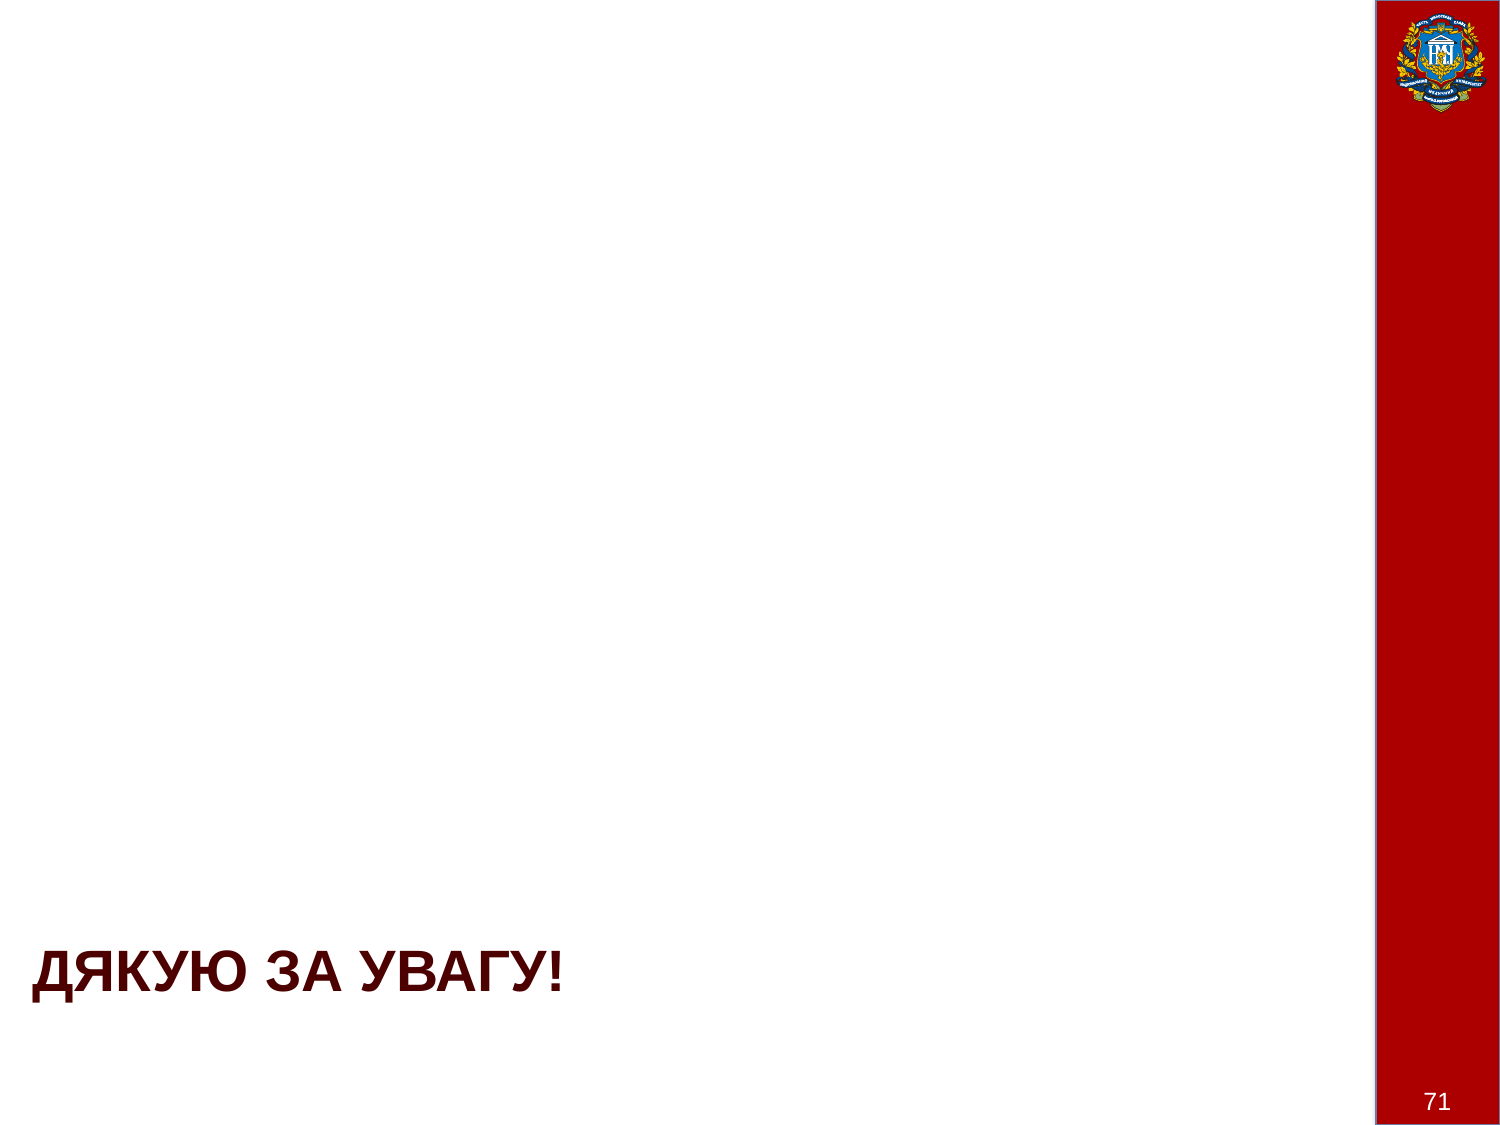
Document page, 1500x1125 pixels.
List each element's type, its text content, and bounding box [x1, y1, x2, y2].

slide_number 71 [1390, 1066, 1484, 1125]
text_box ДЯКУЮ ЗА УВАГУ! [17, 925, 1069, 1011]
